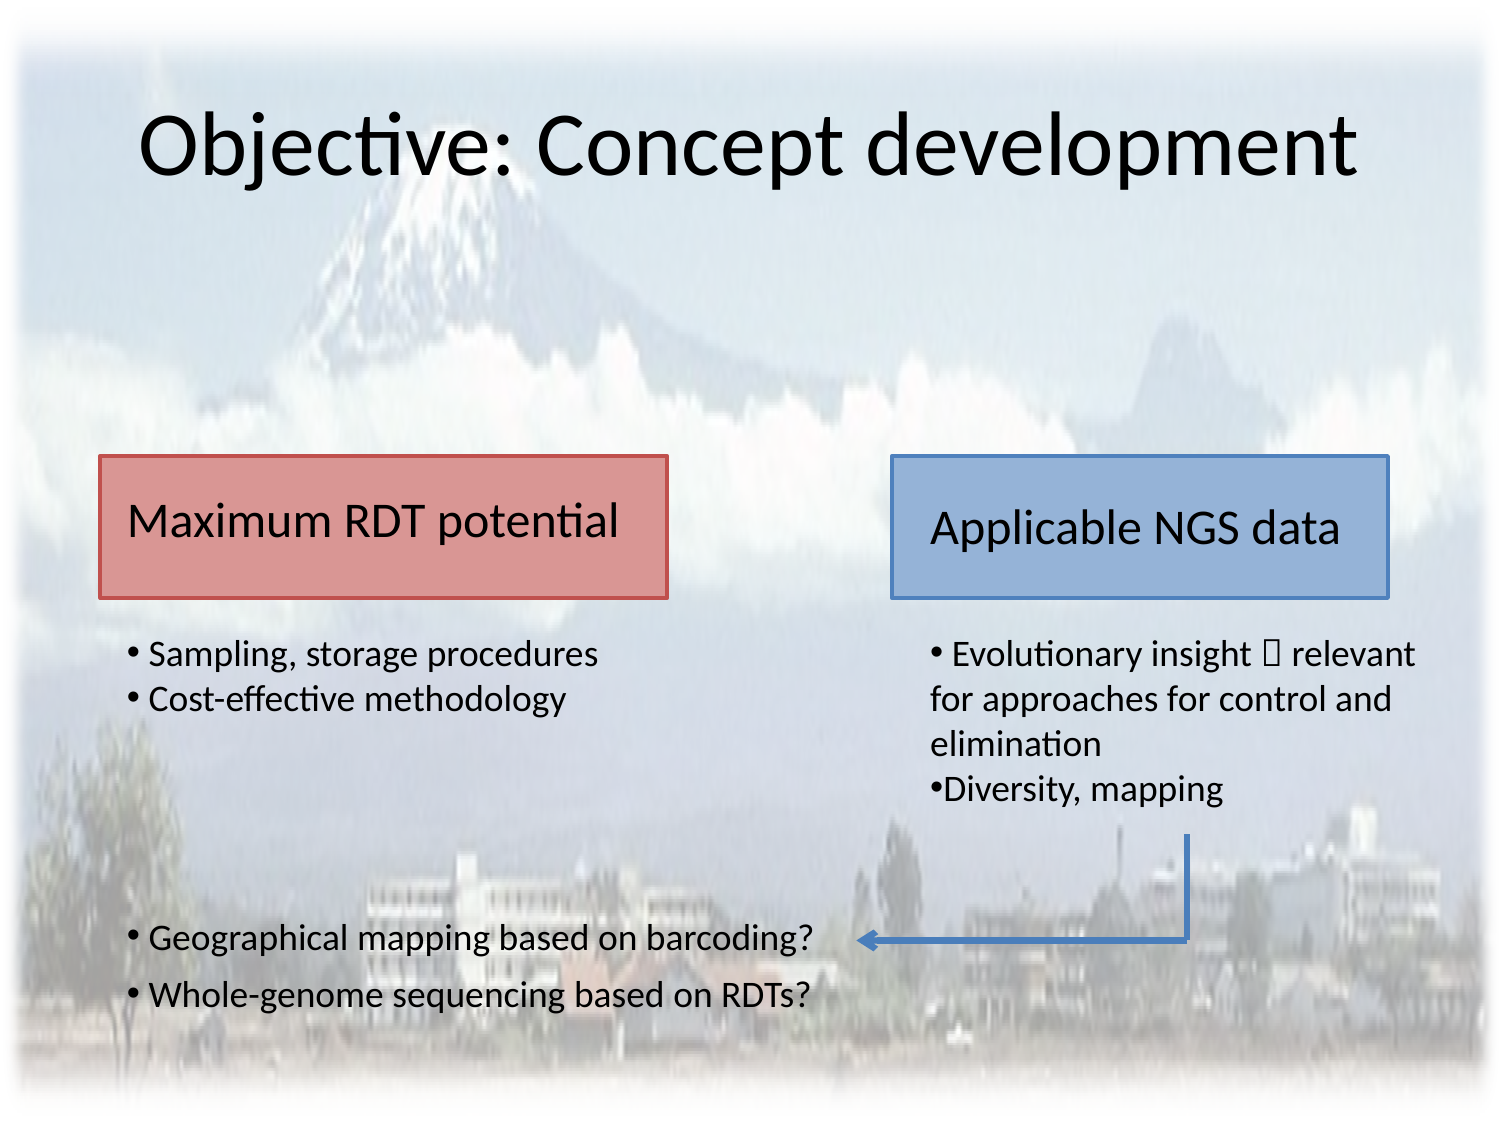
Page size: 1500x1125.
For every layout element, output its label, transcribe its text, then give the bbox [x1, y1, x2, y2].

title Objective: Concept development [75, 45, 1425, 233]
text_box Maximum RDT potential [112, 479, 762, 555]
text_box Applicable NGS data [915, 486, 1388, 562]
text_box Sampling, storage procedures Cost-effective methodology [112, 621, 715, 727]
text_box [98, 454, 669, 600]
text_box Evolutionary insight  relevant for approaches for control and elimination Diversity, mapping [915, 621, 1459, 817]
text_box Geographical mapping based on barcoding? [112, 905, 998, 962]
text_box [890, 454, 1390, 600]
text_box Whole-genome sequencing based on RDTs? [112, 962, 998, 1023]
